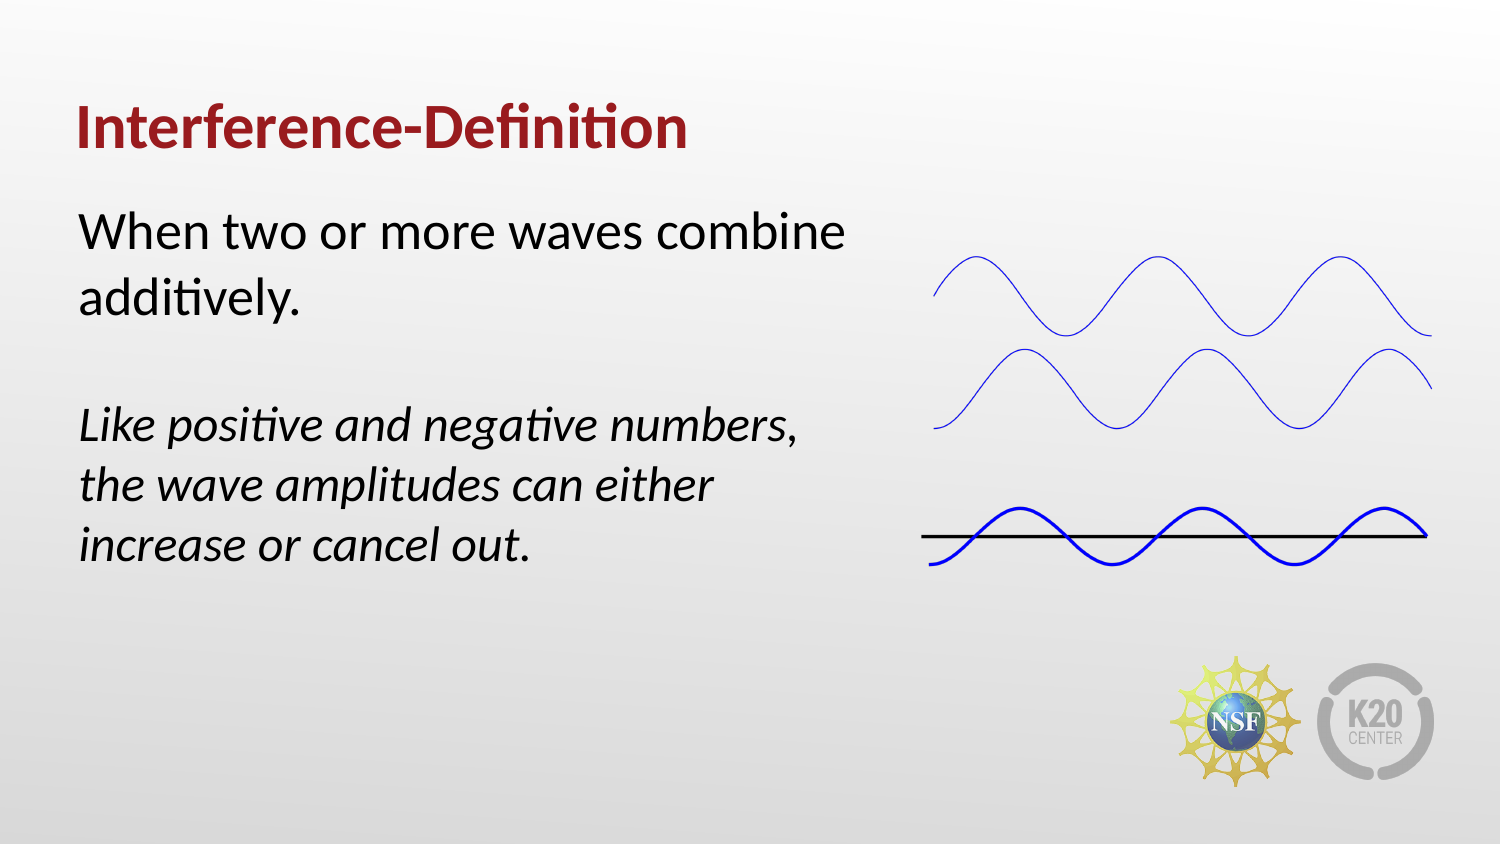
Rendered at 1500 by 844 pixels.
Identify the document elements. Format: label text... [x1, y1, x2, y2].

list When two or more waves combine additively. Like positive and negative numbers, the wave amplitudes can either increase or cancel out. [63, 161, 888, 606]
picture [898, 214, 1451, 629]
title Interference-Definition [75, 20, 750, 161]
picture [1300, 646, 1451, 797]
